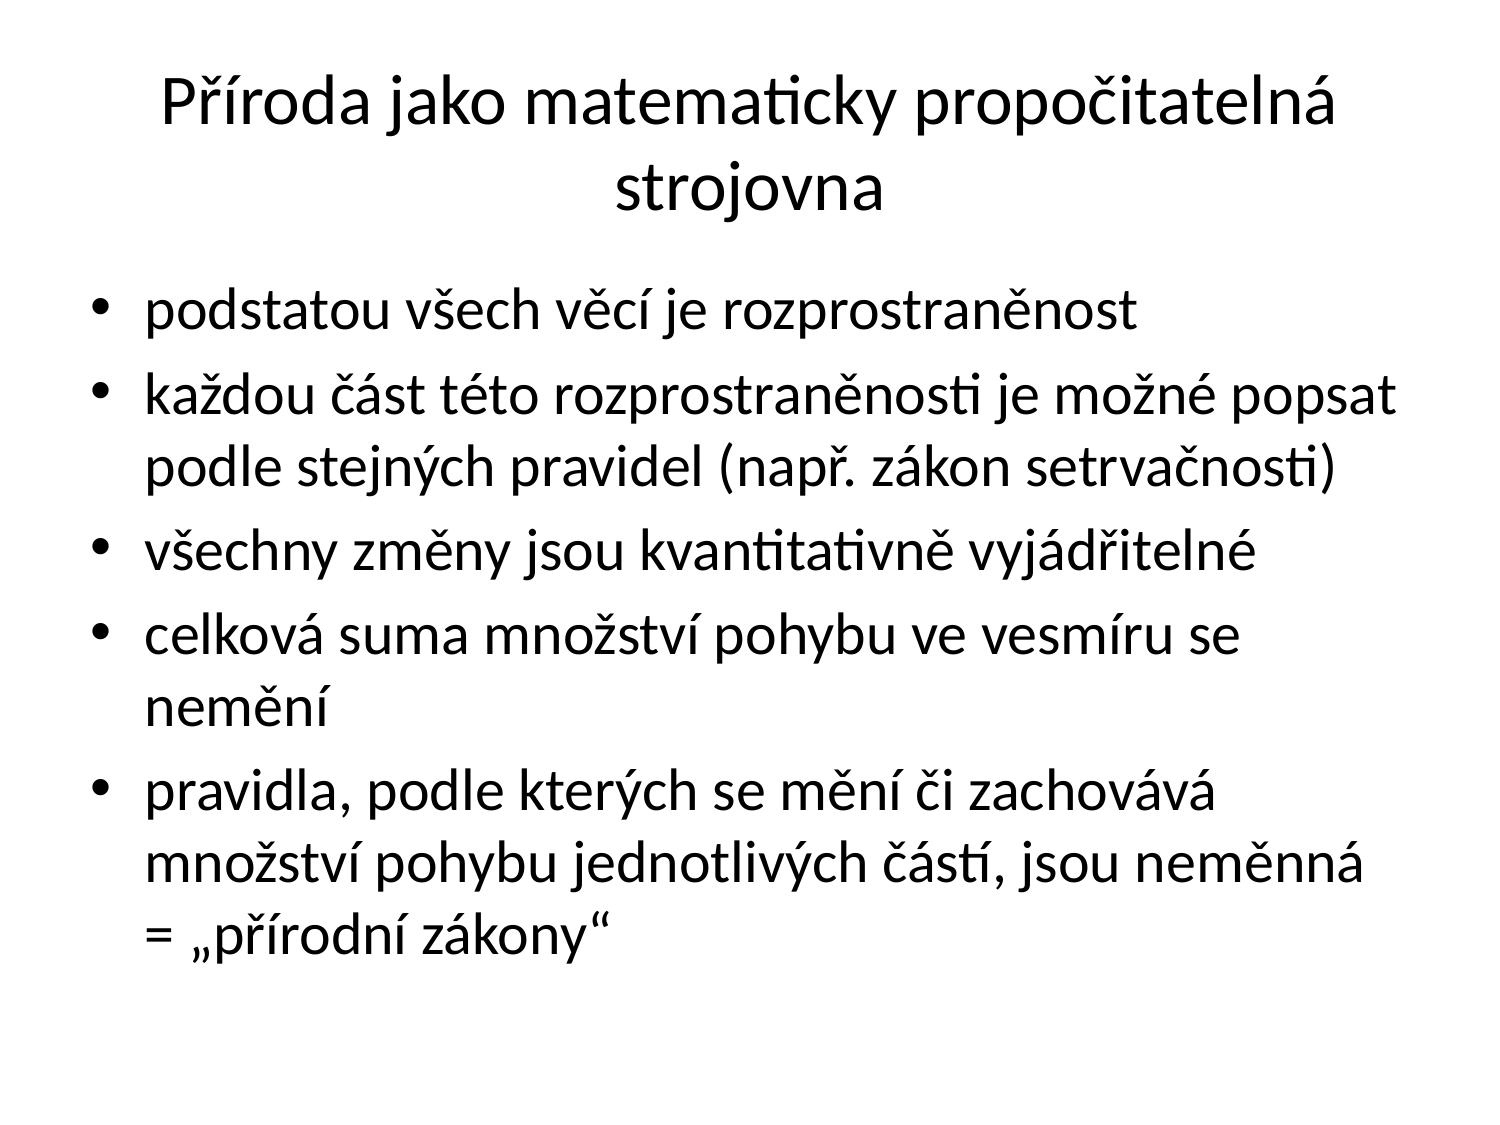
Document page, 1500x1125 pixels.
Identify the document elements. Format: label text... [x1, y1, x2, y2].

list podstatou všech věcí je rozprostraněnost každou část této rozprostraněnosti je možné popsat podle stejných pravidel (např. zákon setrvačnosti) všechny změny jsou kvantitativně vyjádřitelné celková suma množství pohybu ve vesmíru se nemění pravidla, podle kterých se mění či zachovává množství pohybu jednotlivých částí, jsou neměnná = „přírodní zákony“ [75, 262, 1425, 1005]
title Příroda jako matematicky propočitatelná strojovna [75, 45, 1425, 233]
